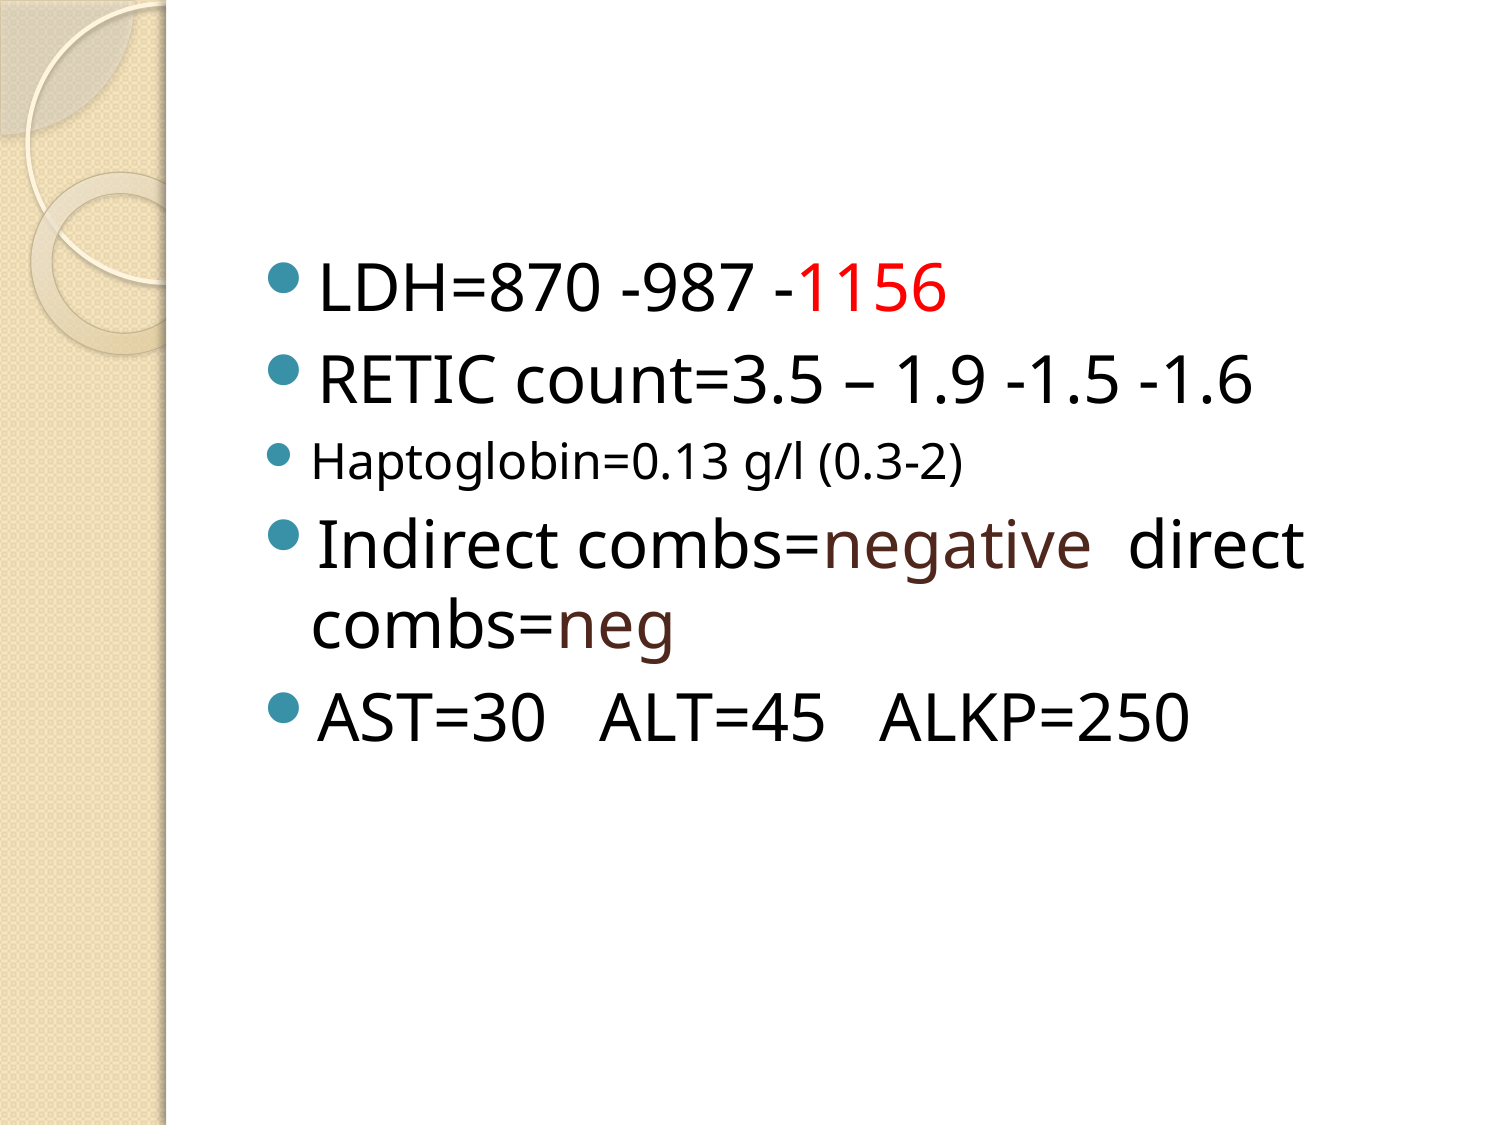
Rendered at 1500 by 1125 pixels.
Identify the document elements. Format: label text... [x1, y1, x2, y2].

list LDH=870 -987 -1156 RETIC count=3.5 – 1.9 -1.5 -1.6 Haptoglobin=0.13 g/l (0.3-2) Indirect combs=negative direct combs=neg AST=30 ALT=45 ALKP=250 [235, 237, 1466, 1025]
